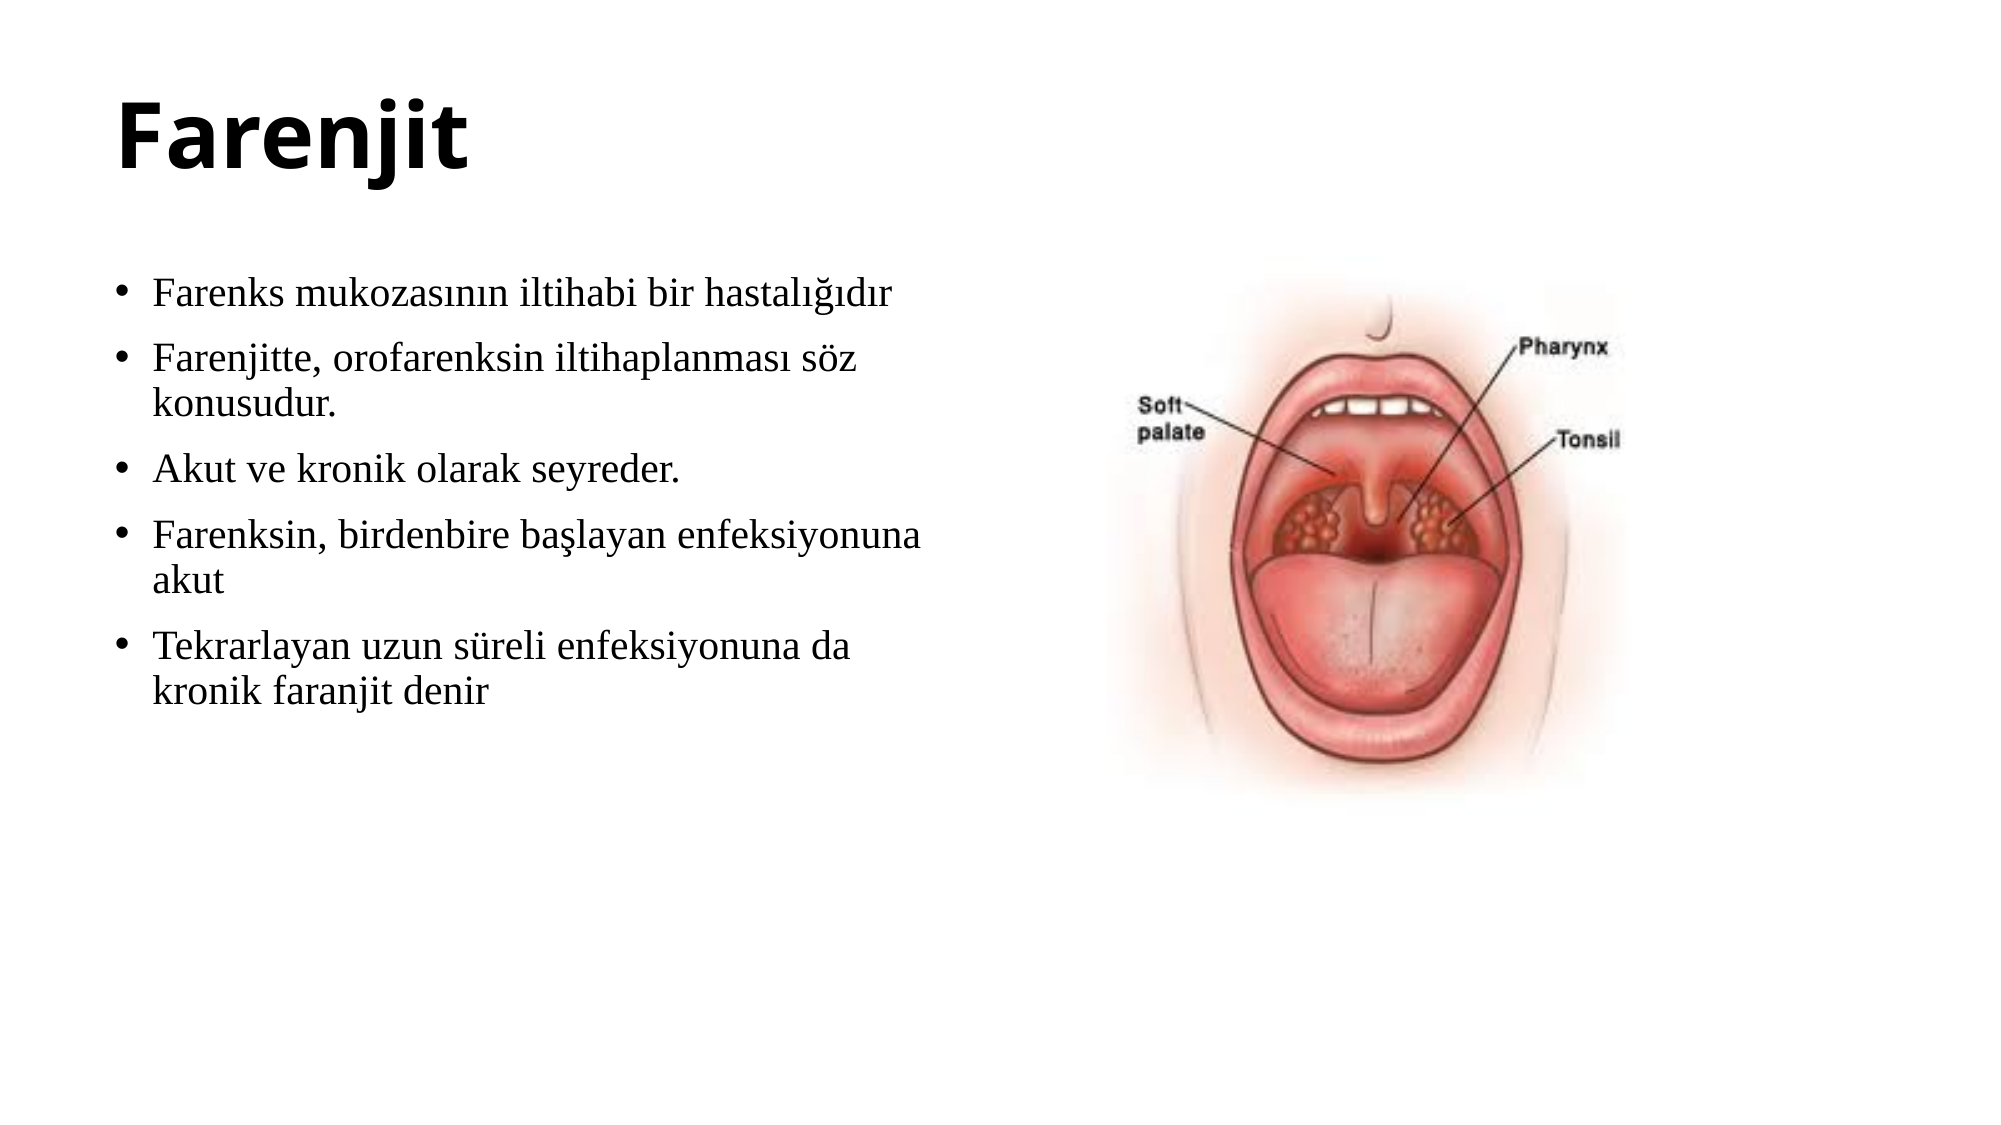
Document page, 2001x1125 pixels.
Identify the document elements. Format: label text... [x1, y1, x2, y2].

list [1106, 255, 1658, 825]
title Farenjit [99, 45, 1900, 233]
list Farenks mukozasının iltihabi bir hastalığıdır Farenjitte, orofarenksin iltihaplanması söz konusudur. Akut ve kronik olarak seyreder. Farenksin, birdenbire başlayan enfeksiyonuna akut Tekrarlayan uzun süreli enfeksiyonuna da kronik faranjit denir [99, 262, 984, 1006]
